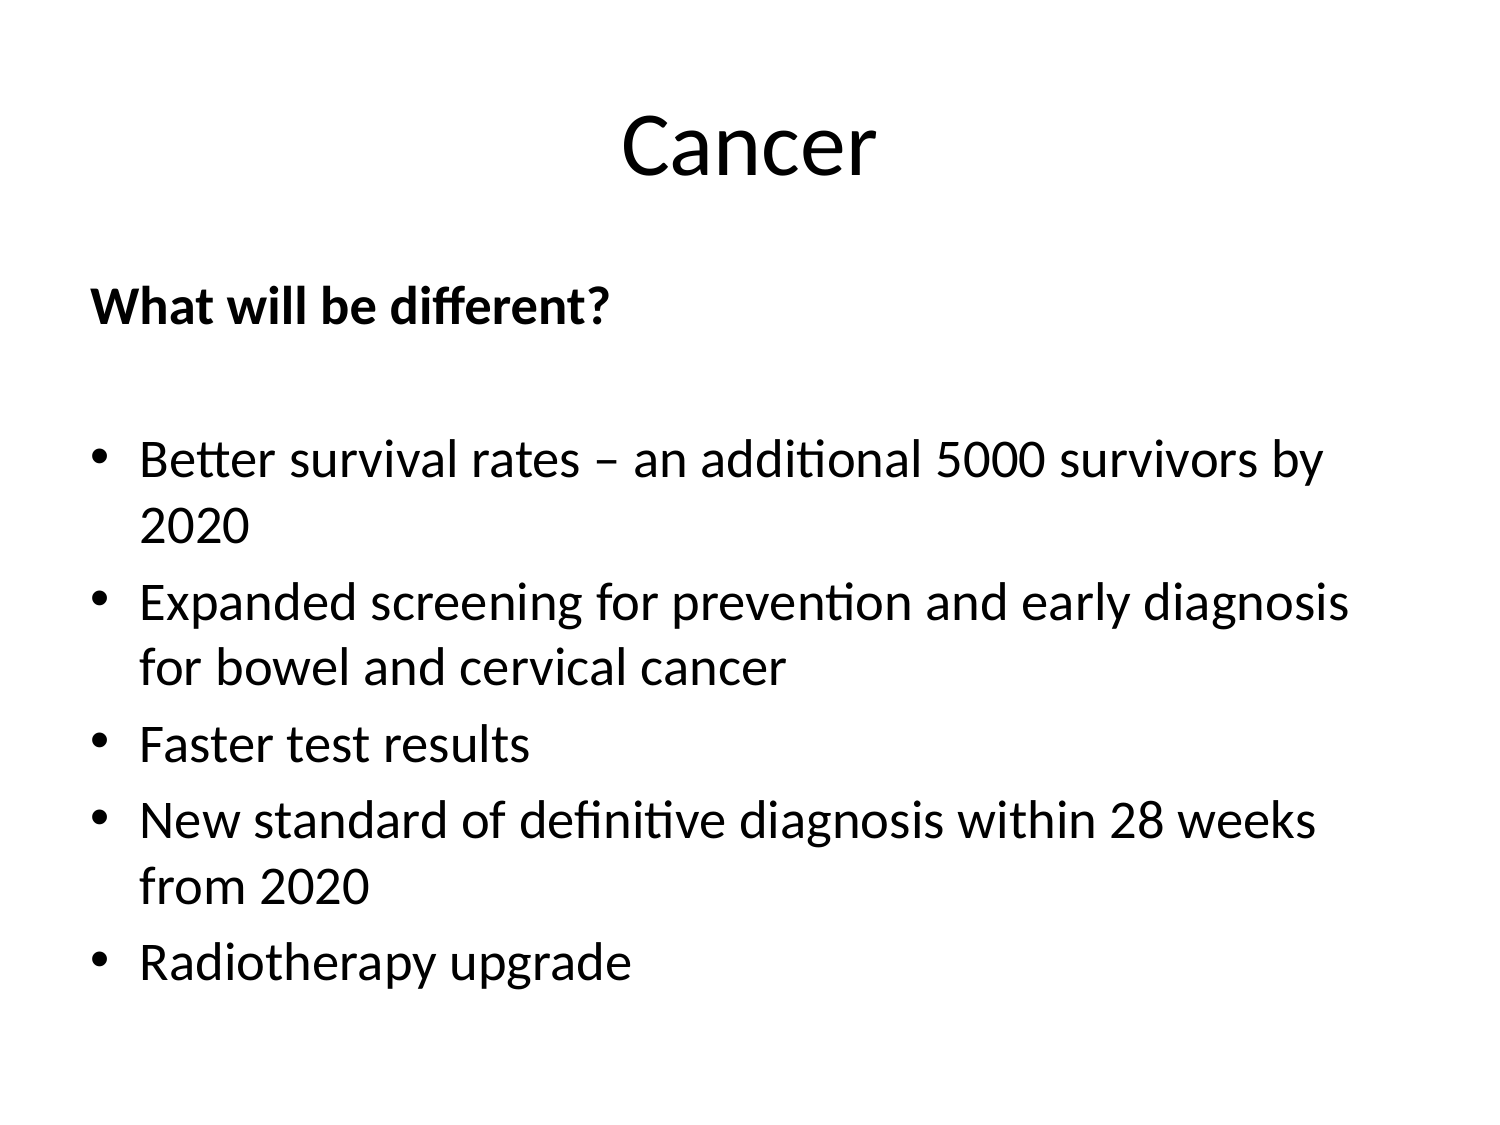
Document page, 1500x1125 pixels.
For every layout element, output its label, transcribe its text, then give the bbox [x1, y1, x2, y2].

title Cancer [75, 45, 1425, 233]
list What will be different? Better survival rates – an additional 5000 survivors by 2020 Expanded screening for prevention and early diagnosis for bowel and cervical cancer Faster test results New standard of definitive diagnosis within 28 weeks from 2020 Radiotherapy upgrade [75, 262, 1425, 1005]
